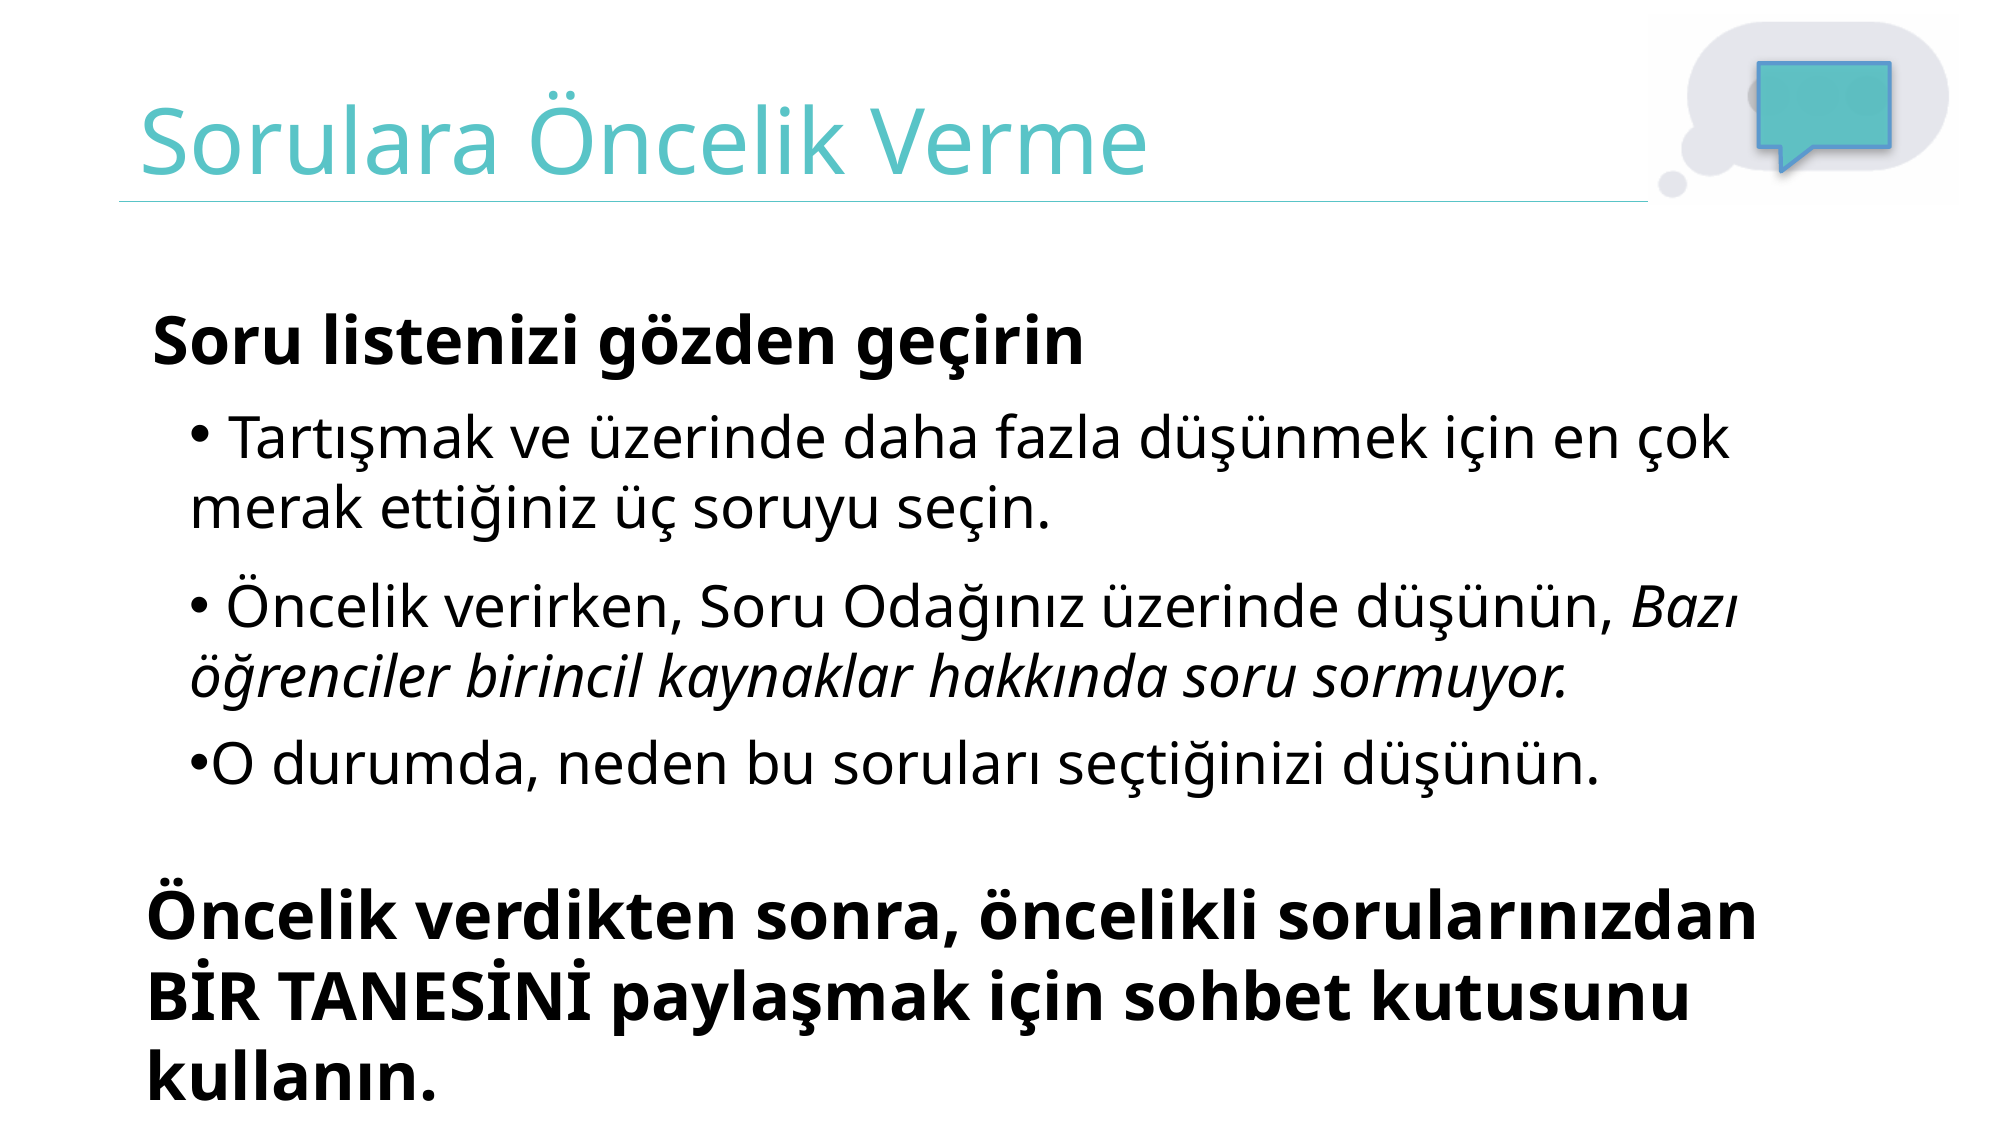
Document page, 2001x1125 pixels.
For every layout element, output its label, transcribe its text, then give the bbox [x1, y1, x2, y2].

title Sorulara Öncelik Verme [124, 36, 1850, 254]
text_box Öncelik verdikten sonra, öncelikli sorularınızdan BİR TANESİNİ paylaşmak için sohbet kutusunu kullanın. [130, 865, 1844, 1121]
picture [1648, 14, 1959, 205]
list Soru listenizi gözden geçirin Tartışmak ve üzerinde daha fazla düşünmek için en çok merak ettiğiniz üç soruyu seçin. Öncelik verirken, Soru Odağınız üzerinde düşünün, Bazı öğrenciler birincil kaynaklar hakkında soru sormuyor. O durumda, neden bu soruları seçtiğinizi düşünün. [137, 299, 1863, 909]
